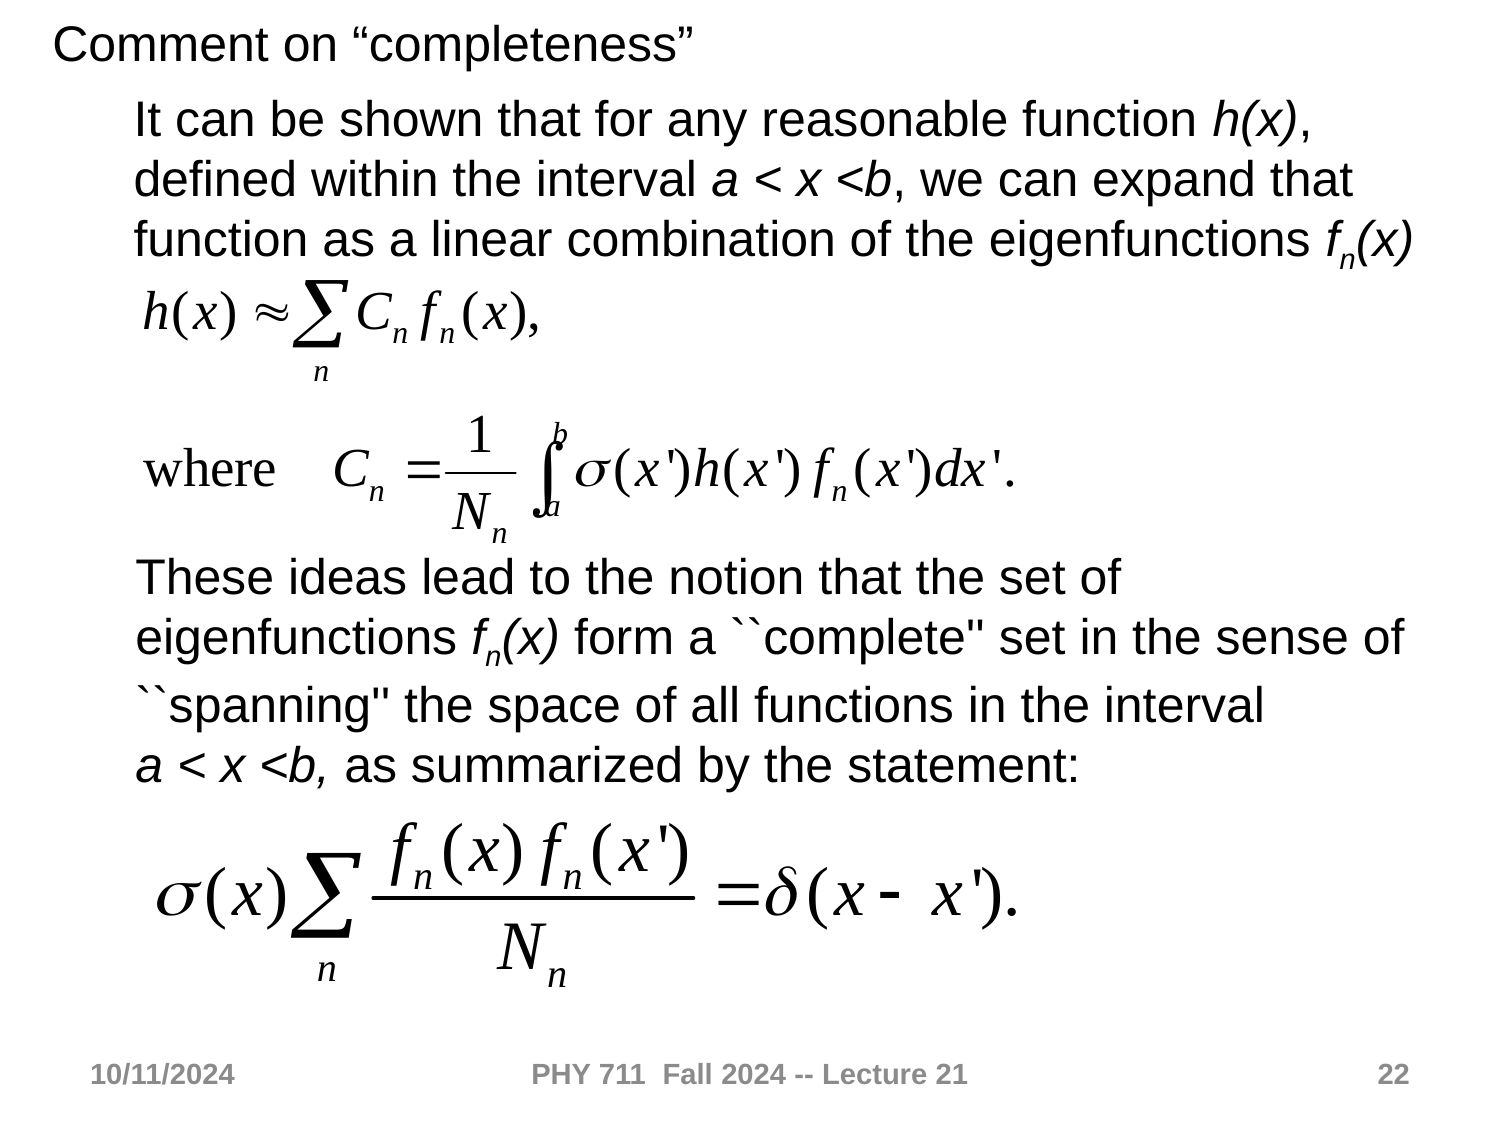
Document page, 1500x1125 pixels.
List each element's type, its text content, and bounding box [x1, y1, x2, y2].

text_box It can be shown that for any reasonable function h(x), defined within the interval a < x <b, we can expand that function as a linear combination of the eigenfunctions fn(x) [118, 79, 1457, 283]
text_box Comment on “completeness” [37, 3, 1138, 79]
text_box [149, 807, 1026, 997]
text_box These ideas lead to the notion that the set of eigenfunctions fn(x) form a ``complete'' set in the sense of ``spanning'' the space of all functions in the interval a < x <b, as summarized by the statement: [120, 537, 1421, 801]
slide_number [75, 1042, 425, 1103]
slide_number 22 [1074, 1042, 1425, 1103]
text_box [137, 273, 1019, 553]
footer PHY 711 Fall 2024 -- Lecture 21 [512, 1042, 988, 1103]
